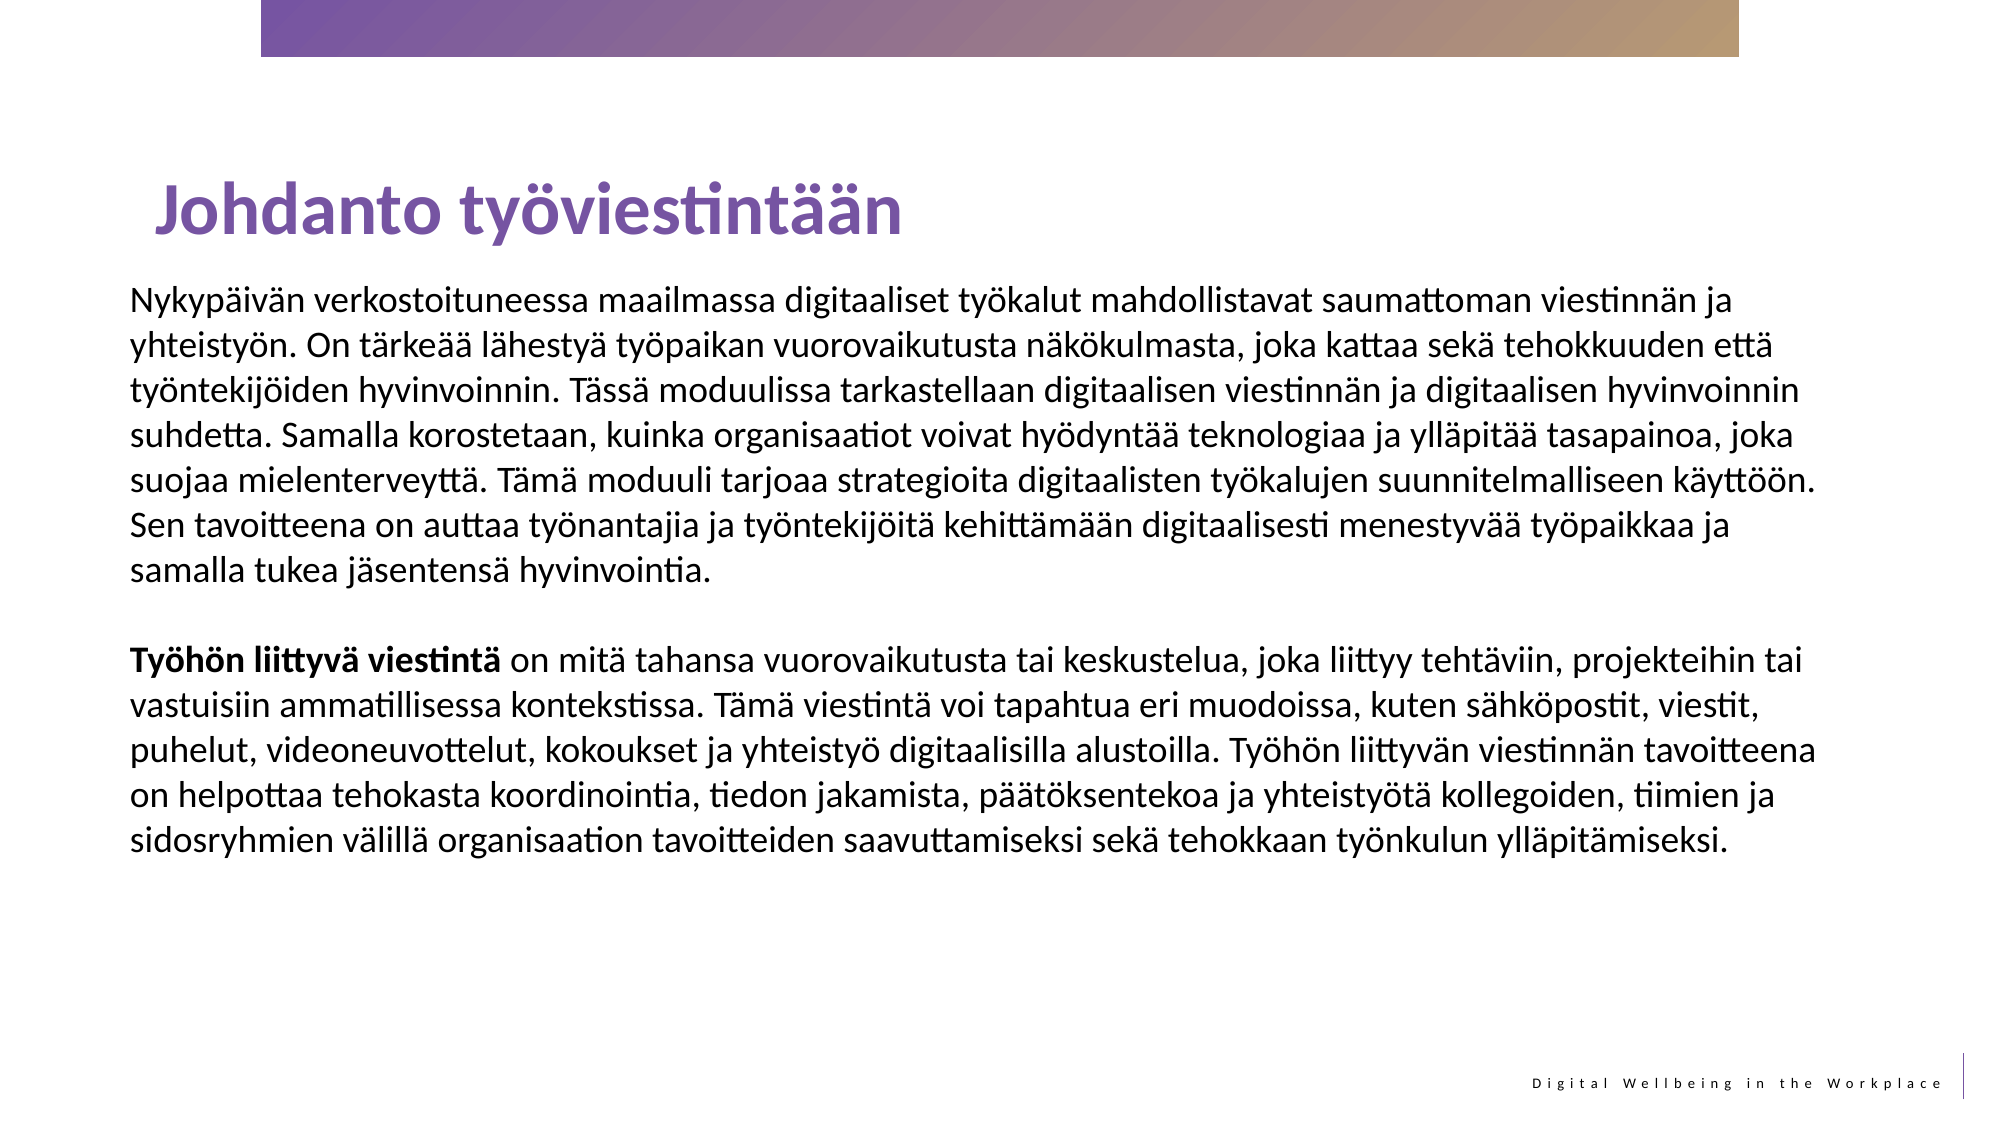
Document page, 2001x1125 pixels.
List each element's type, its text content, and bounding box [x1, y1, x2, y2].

list Nykypäivän verkostoituneessa maailmassa digitaaliset työkalut mahdollistavat saumattoman viestinnän ja yhteistyön. On tärkeää lähestyä työpaikan vuorovaikutusta näkökulmasta, joka kattaa sekä tehokkuuden että työntekijöiden hyvinvoinnin. Tässä moduulissa tarkastellaan digitaalisen viestinnän ja digitaalisen hyvinvoinnin suhdetta. Samalla korostetaan, kuinka organisaatiot voivat hyödyntää teknologiaa ja ylläpitää tasapainoa, joka suojaa mielenterveyttä. Tämä moduuli tarjoaa strategioita digitaalisten työkalujen suunnitelmalliseen käyttöön. Sen tavoitteena on auttaa työnantajia ja työntekijöitä kehittämään digitaalisesti menestyvää työpaikkaa ja samalla tukea jäsentensä hyvinvointia. Työhön liittyvä viestintä on mitä tahansa vuorovaikutusta tai keskustelua, joka liittyy tehtäviin, projekteihin tai vastuisiin ammatillisessa kontekstissa. Tämä viestintä voi tapahtua eri muodoissa, kuten sähköpostit, viestit, puhelut, videoneuvottelut, kokoukset ja yhteistyö digitaalisilla alustoilla. Työhön liittyvän viestinnän tavoitteena on helpottaa tehokasta koordinointia, tiedon jakamista, päätöksentekoa ja yhteistyötä kollegoiden, tiimien ja sidosryhmien välillä organisaation tavoitteiden saavuttamiseksi sekä tehokkaan työnkulun ylläpitämiseksi.​ [115, 267, 1835, 996]
list Johdanto työviestintään [140, 151, 1860, 284]
